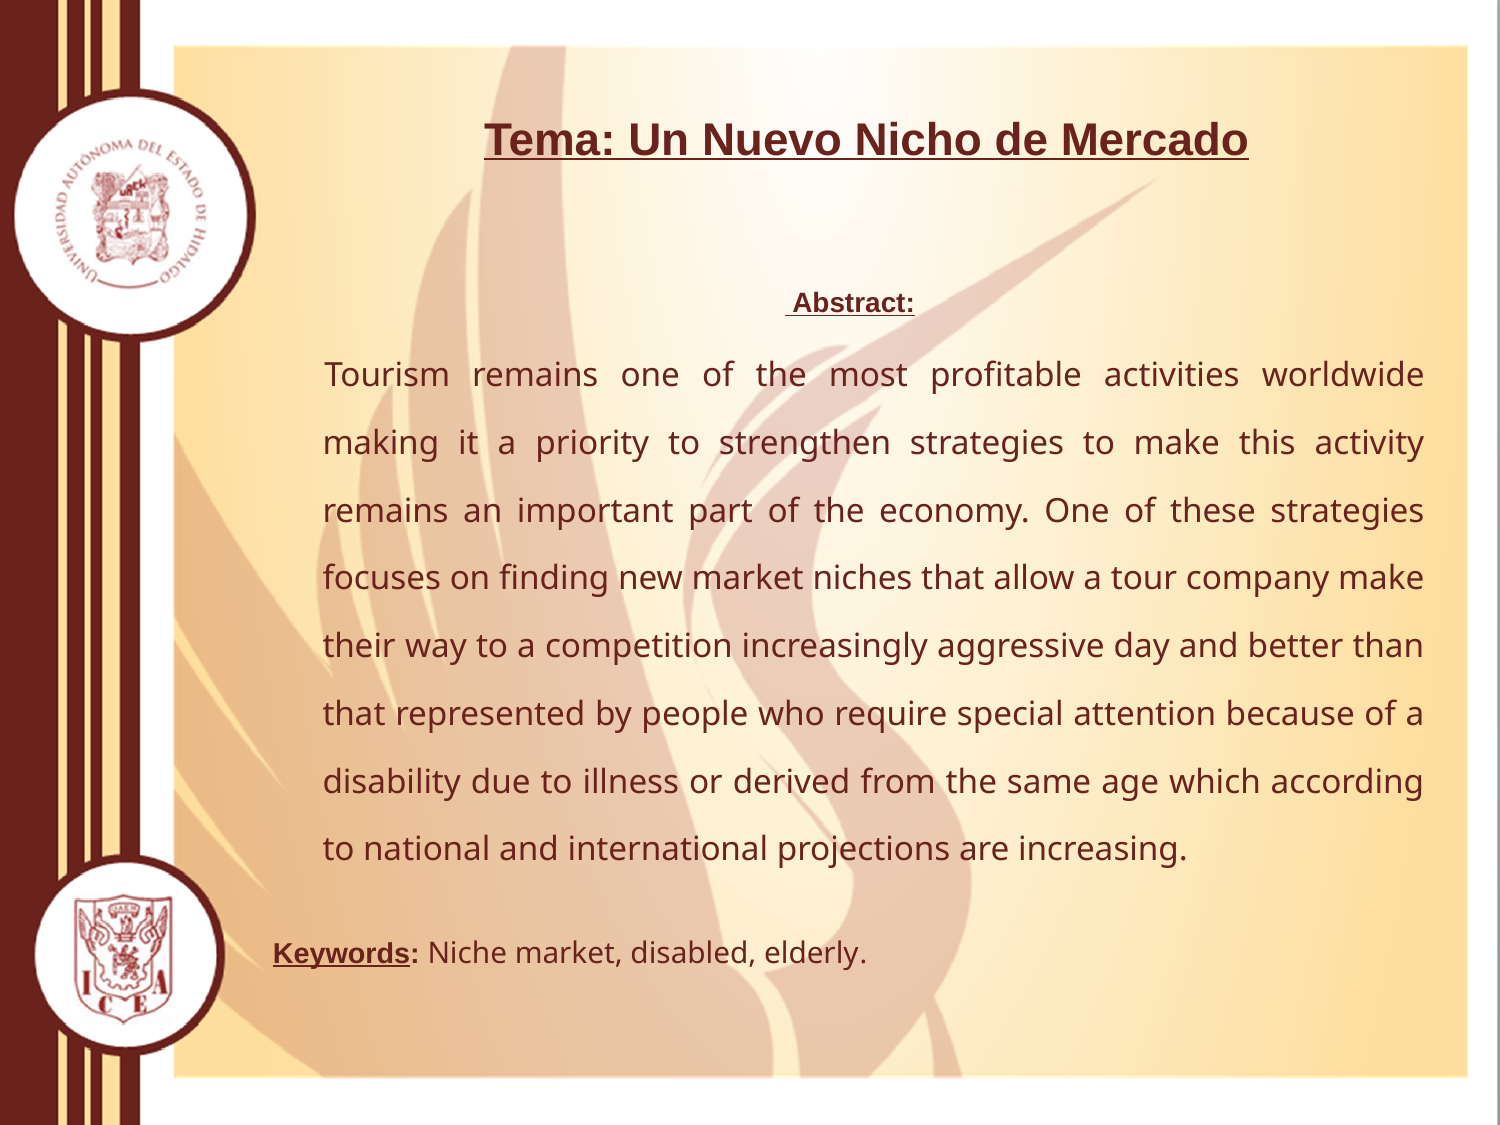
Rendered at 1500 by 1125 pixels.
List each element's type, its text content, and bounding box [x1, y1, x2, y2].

title Tema: Un Nuevo Nicho de Mercado [292, 105, 1441, 223]
list Abstract: Tourism remains one of the most profitable activities worldwide making it a priority to strengthen strategies to make this activity remains an important part of the economy. One of these strategies focuses on finding new market niches that allow a tour company make their way to a competition increasingly aggressive day and better than that represented by people who require special attention because of a disability due to illness or derived from the same age which according to national and international projections are increasing. Keywords: Niche market, disabled, elderly. [257, 281, 1442, 1055]
picture [0, 0, 1500, 1125]
